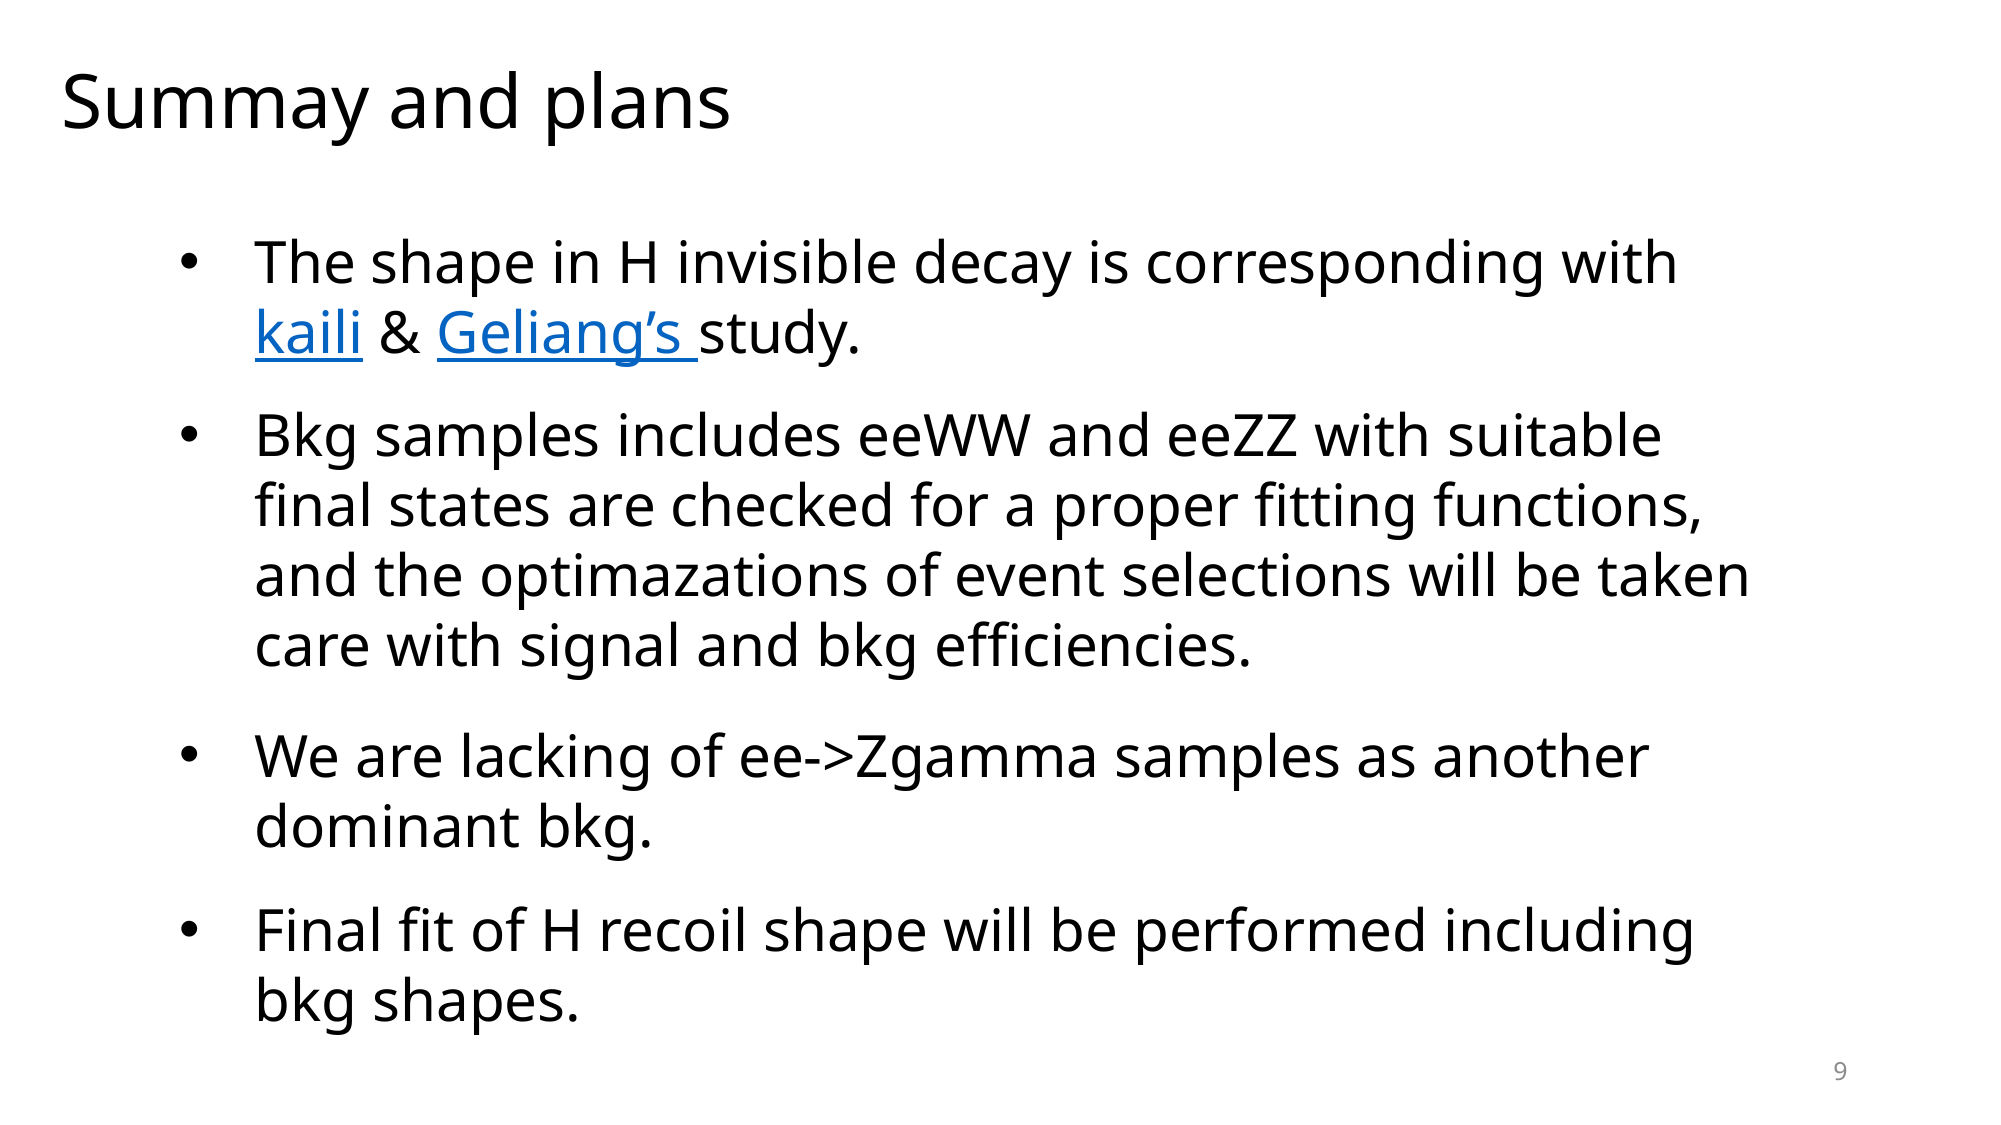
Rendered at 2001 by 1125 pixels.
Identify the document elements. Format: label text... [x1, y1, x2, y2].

text_box Bkg samples includes eeWW and eeZZ with suitable final states are checked for a proper fitting functions, and the optimazations of event selections will be taken care with signal and bkg efficiencies. [164, 391, 1777, 686]
text_box Summay and plans [46, 45, 908, 151]
text_box Final fit of H recoil shape will be performed including bkg shapes. [164, 886, 1777, 1041]
text_box The shape in H invisible decay is corresponding with kaili & Geliang’s study. [164, 217, 1777, 382]
slide_number 9 [1412, 1042, 1863, 1103]
text_box We are lacking of ee->Zgamma samples as another dominant bkg. [164, 711, 1777, 867]
